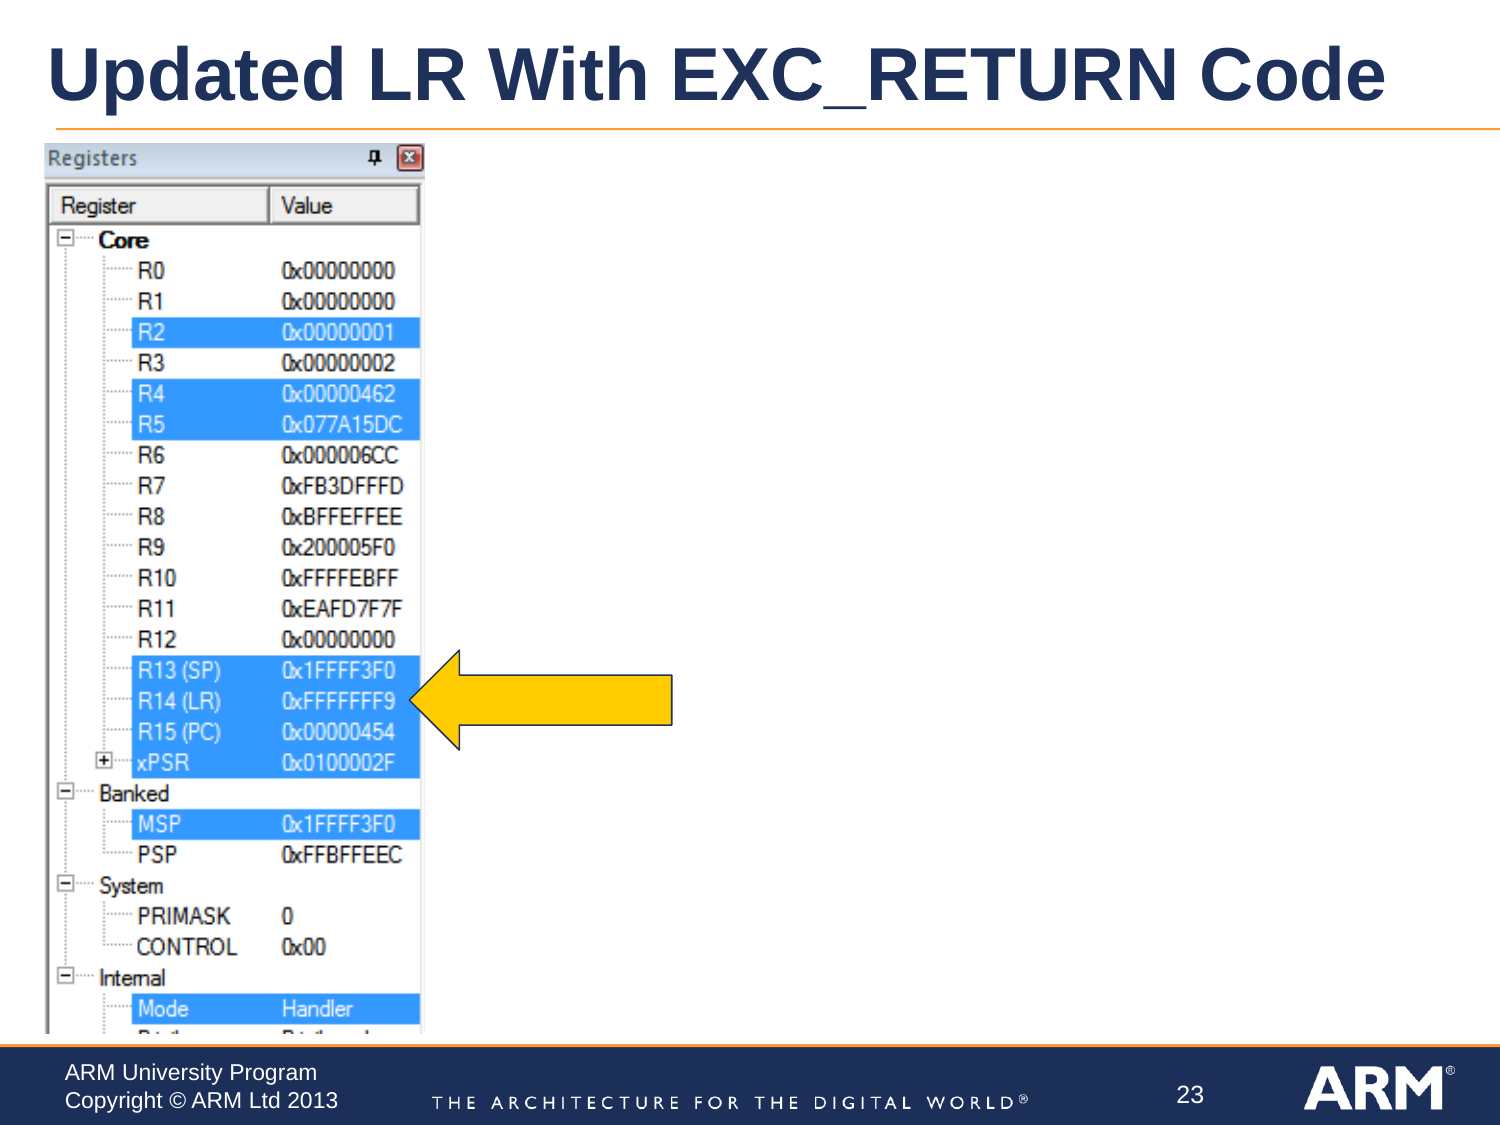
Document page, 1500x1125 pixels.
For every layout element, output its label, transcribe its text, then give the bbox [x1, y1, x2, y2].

title Updated LR With EXC_RETURN Code [34, 1, 1500, 141]
picture [0, 1048, 1500, 1125]
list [43, 142, 426, 1034]
text_box [430, 650, 672, 751]
